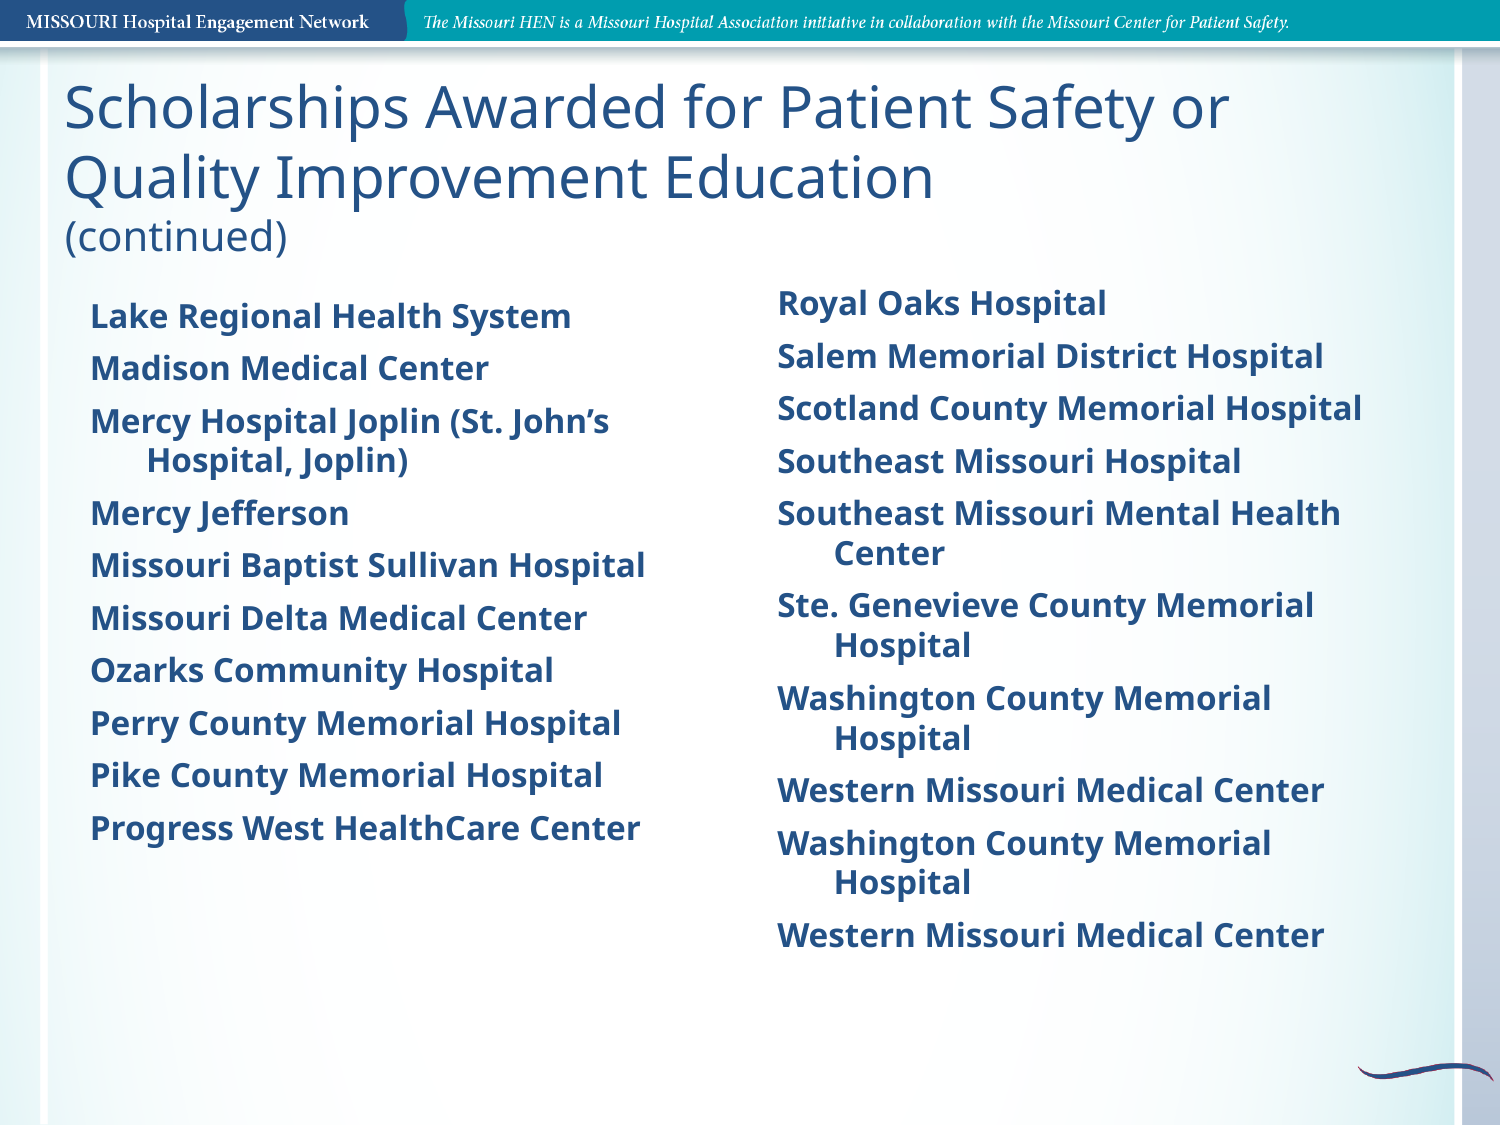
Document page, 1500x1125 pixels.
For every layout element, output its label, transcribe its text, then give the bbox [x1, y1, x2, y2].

picture [0, 0, 1500, 1125]
list Royal Oaks Hospital Salem Memorial District Hospital Scotland County Memorial Hospital Southeast Missouri Hospital Southeast Missouri Mental Health Center Ste. Genevieve County Memorial Hospital Washington County Memorial Hospital Western Missouri Medical Center Washington County Memorial Hospital Western Missouri Medical Center [762, 275, 1425, 1018]
list Lake Regional Health System Madison Medical Center Mercy Hospital Joplin (St. John’s Hospital, Joplin) Mercy Jefferson Missouri Baptist Sullivan Hospital Missouri Delta Medical Center Ozarks Community Hospital Perry County Memorial Hospital Pike County Memorial Hospital Progress West HealthCare Center [75, 287, 738, 1030]
title Scholarships Awarded for Patient Safety or Quality Improvement Education (continued) [50, 62, 1425, 250]
